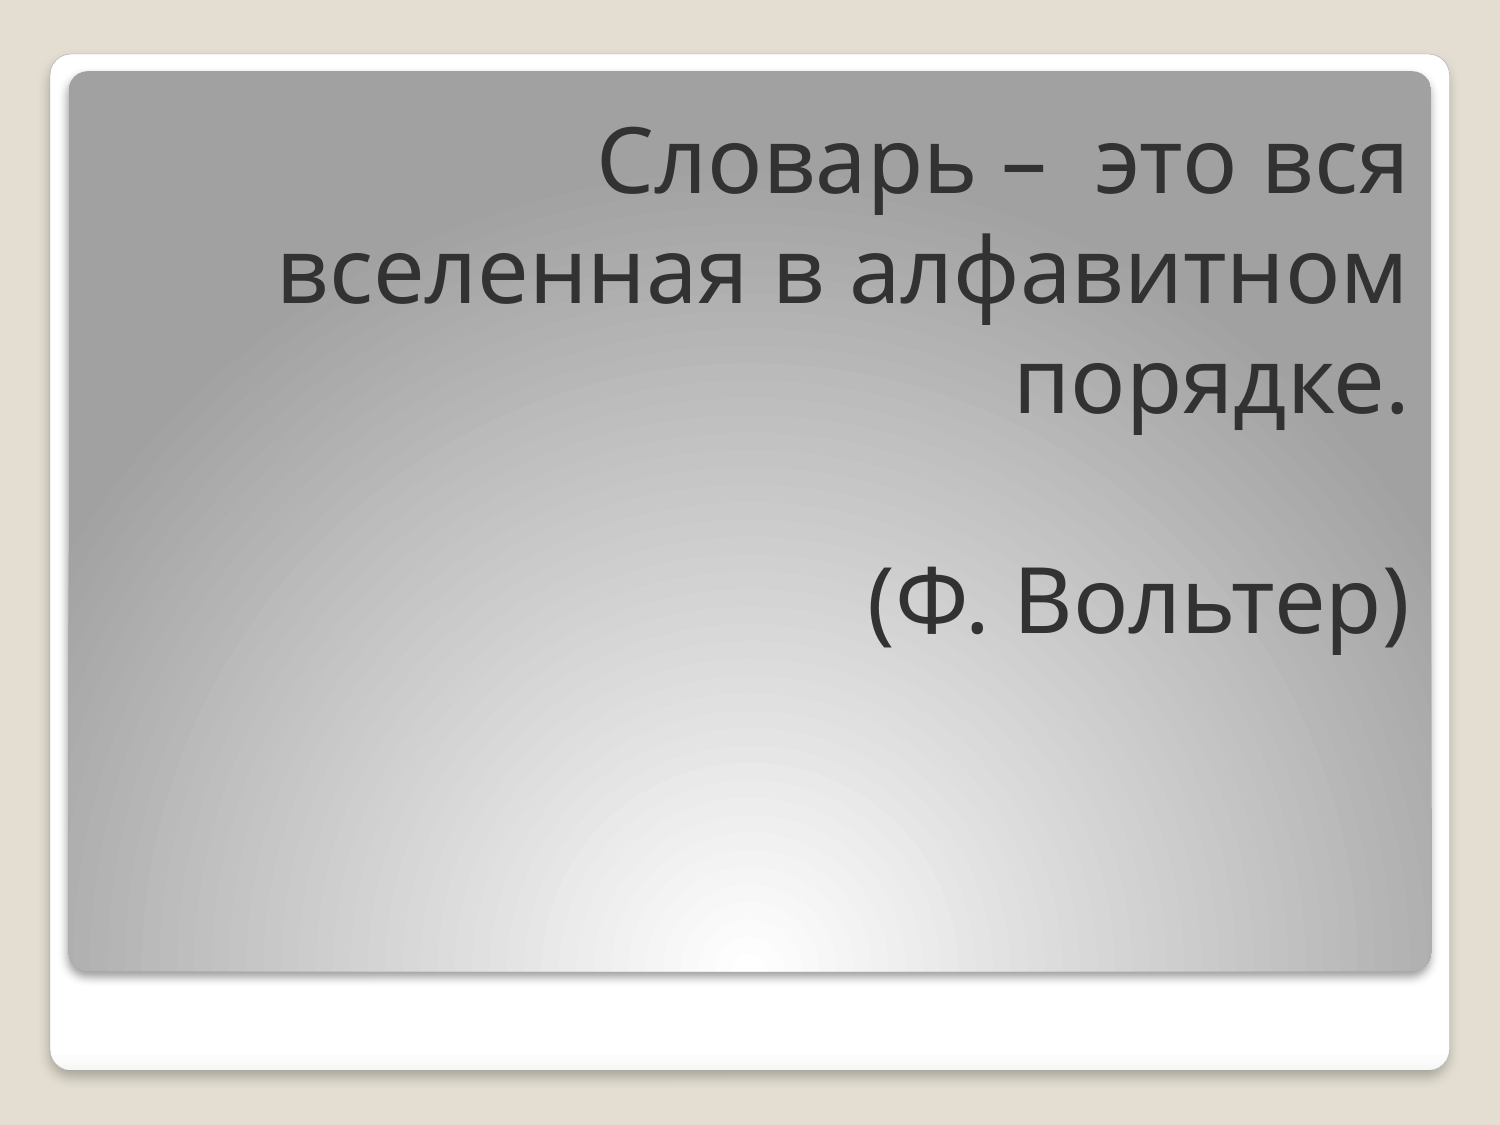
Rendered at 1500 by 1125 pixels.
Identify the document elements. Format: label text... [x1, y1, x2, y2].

list Словарь – это вся вселенная в алфавитном порядке. (Ф. Вольтер) [82, 86, 1425, 774]
